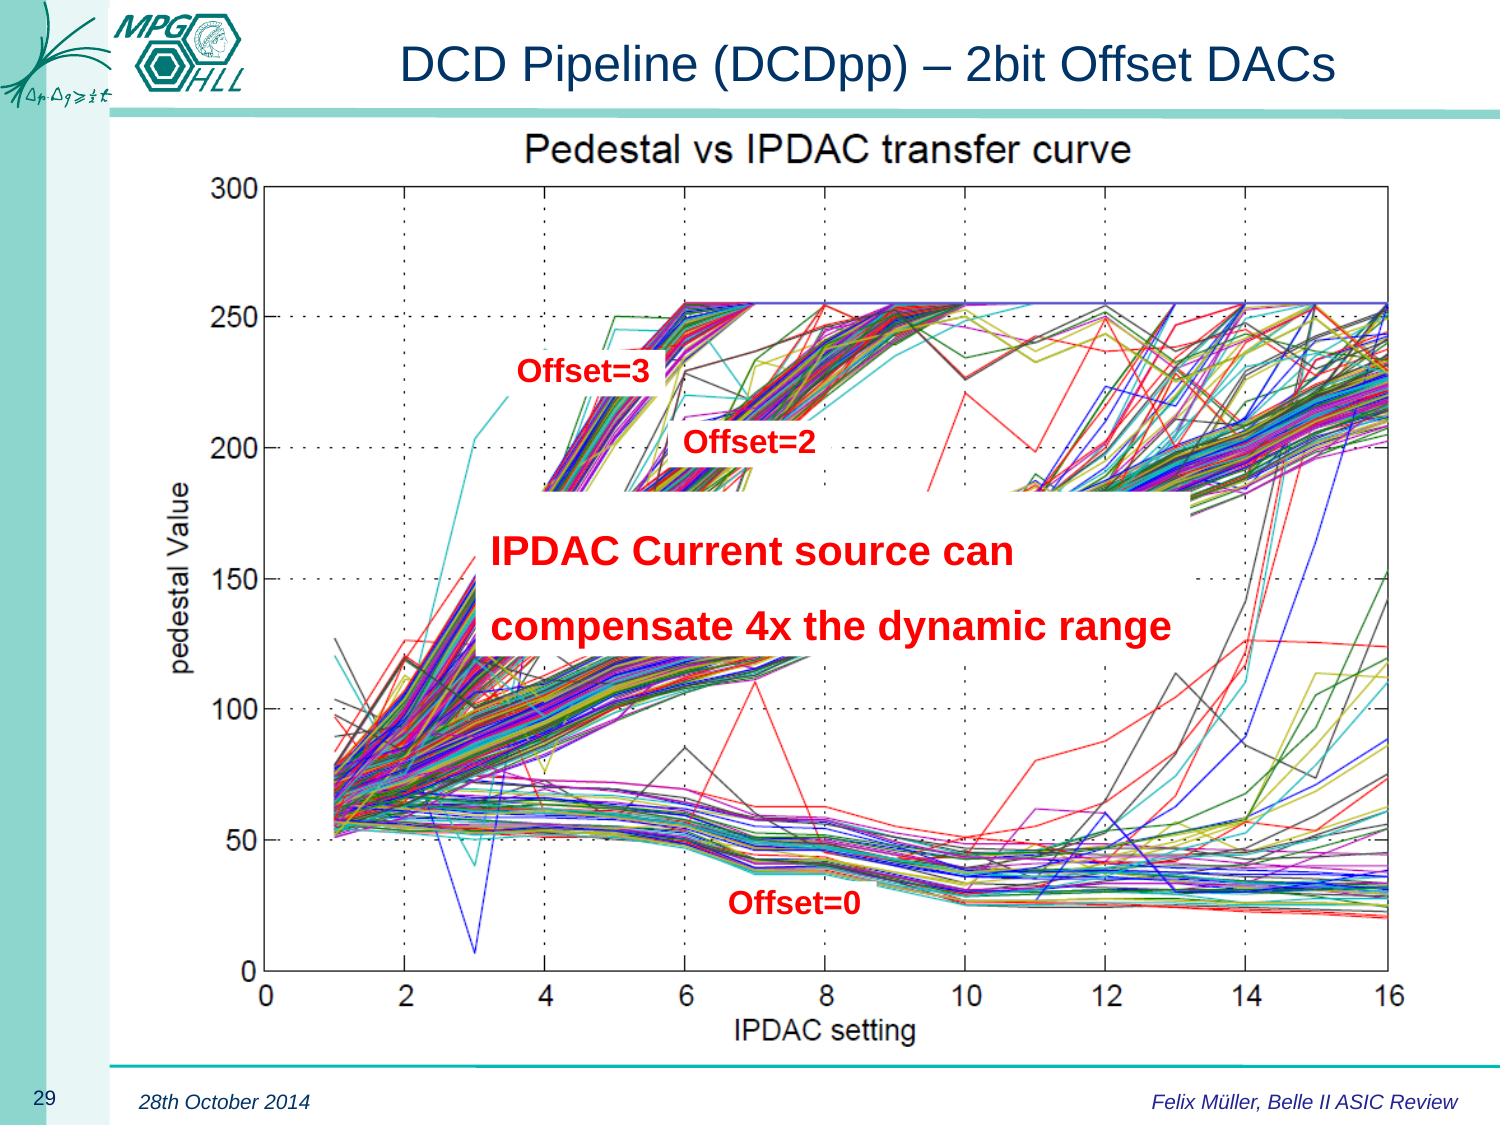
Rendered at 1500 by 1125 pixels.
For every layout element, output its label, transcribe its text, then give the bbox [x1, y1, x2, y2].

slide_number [123, 1077, 882, 1125]
picture [135, 125, 1455, 1061]
footer Felix Müller, Belle II ASIC Review [882, 1077, 1473, 1125]
picture [108, 8, 265, 101]
title DCD Pipeline (DCDpp) – 2bit Offset DACs [265, 19, 1471, 99]
